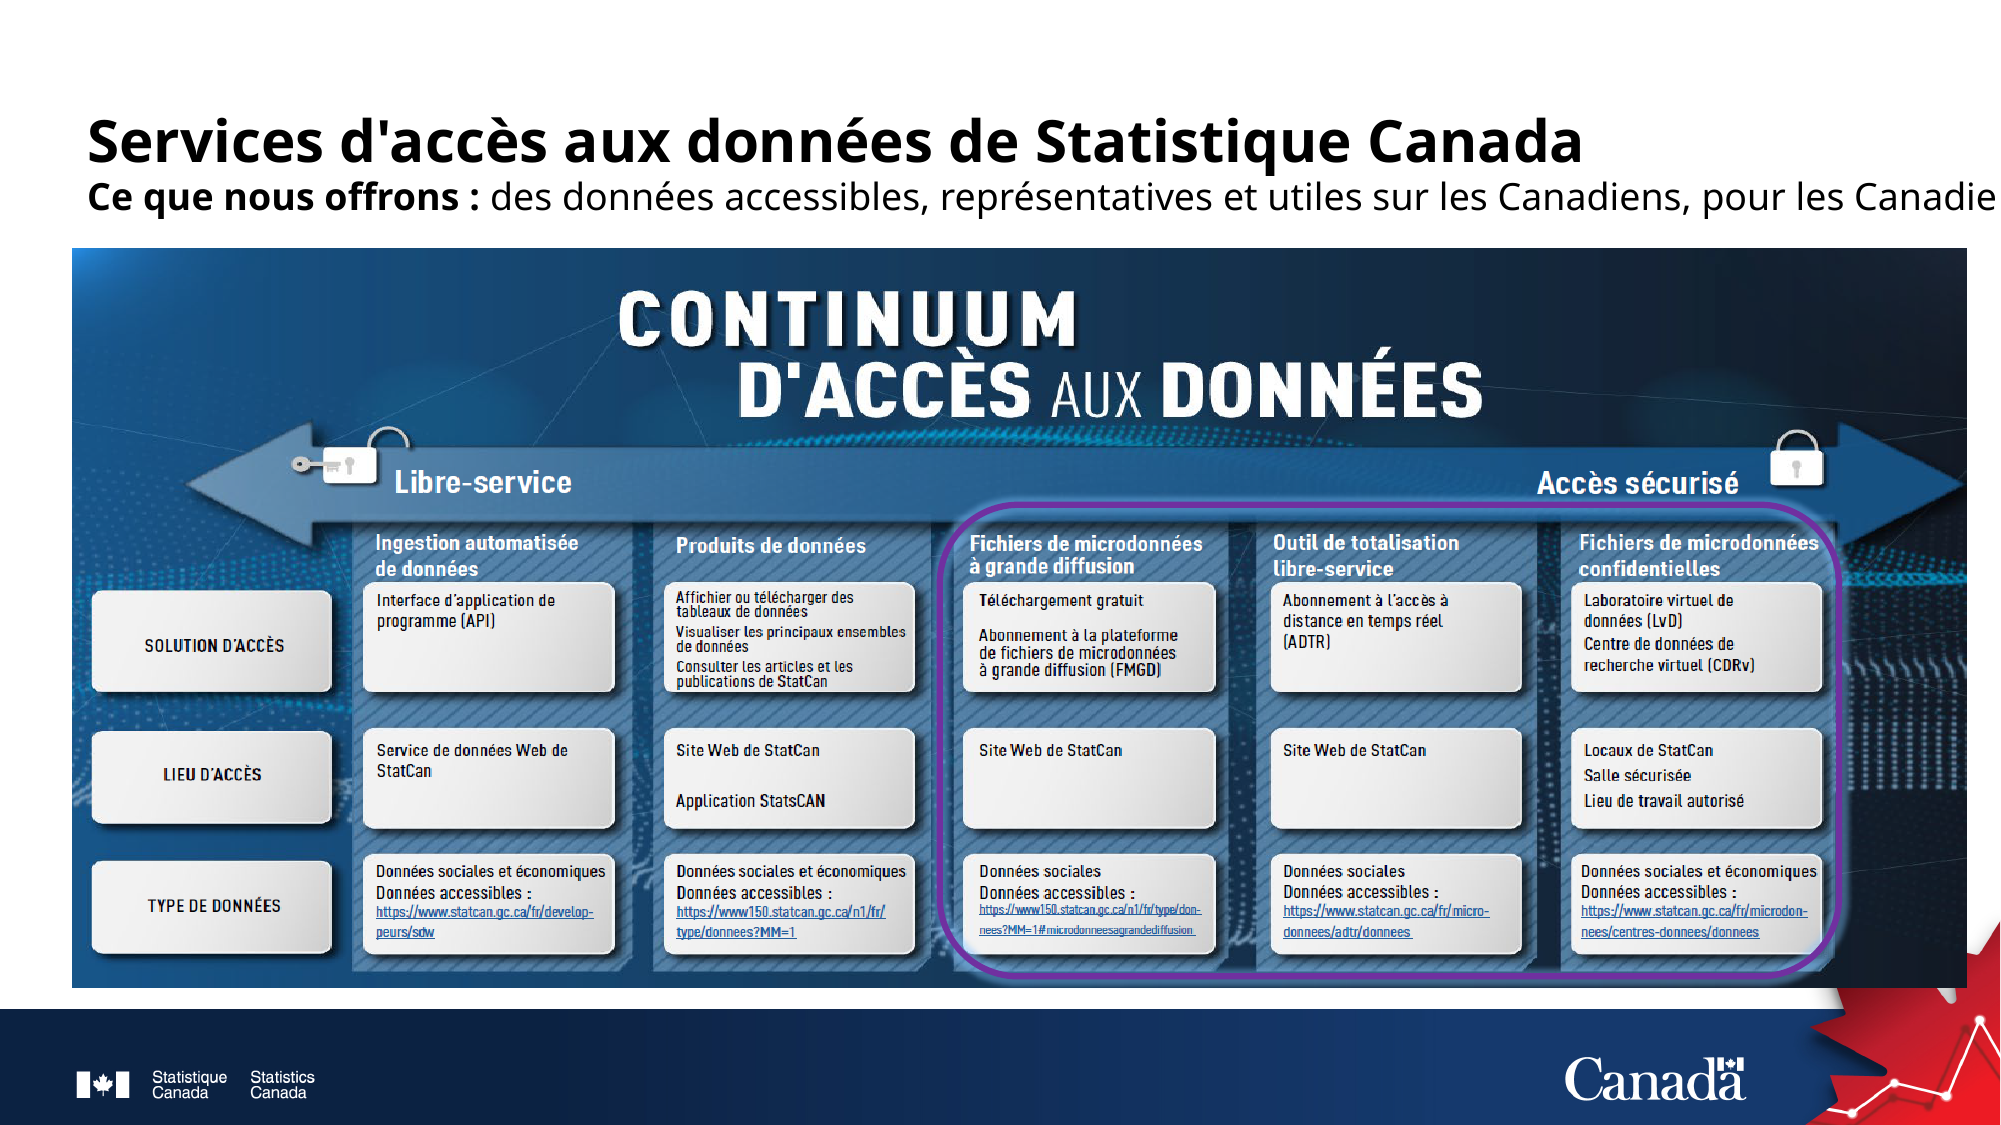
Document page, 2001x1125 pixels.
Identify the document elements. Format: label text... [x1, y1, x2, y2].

title Services d'accès aux données de Statistique Canada [72, 107, 1720, 218]
text_box Ce que nous offrons : des données accessibles, représentatives et utiles sur les Canadiens, pour les Canadiens [72, 170, 2000, 266]
picture [0, 0, 2001, 1125]
